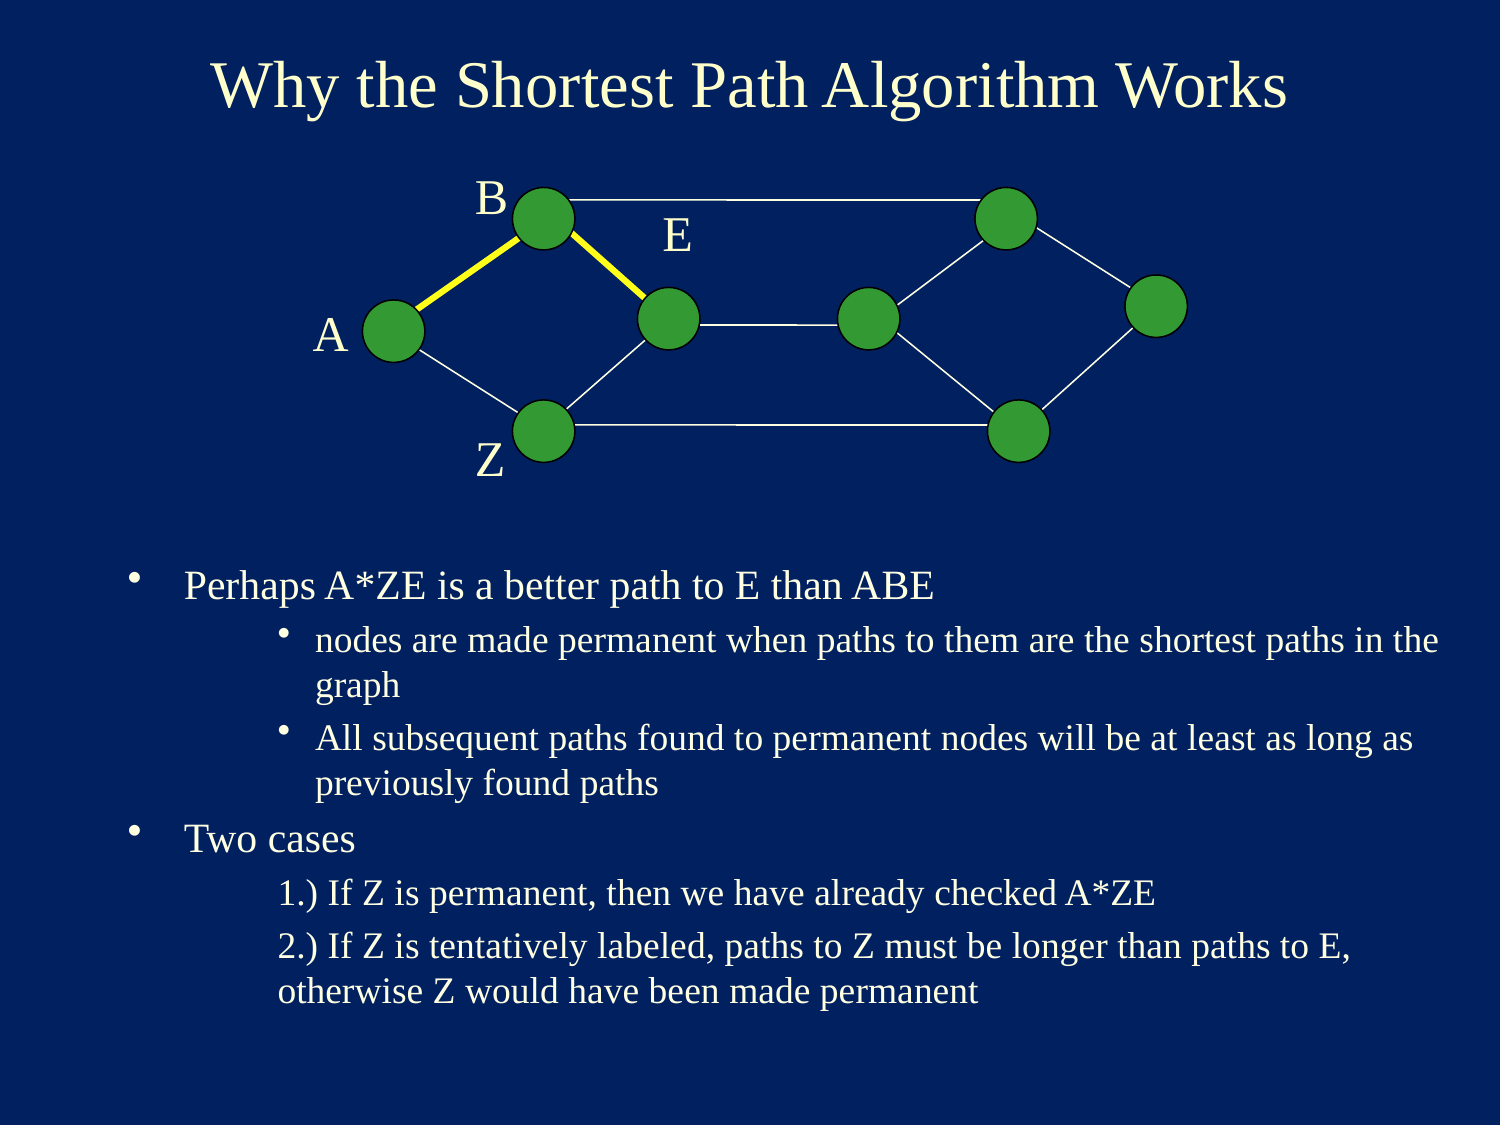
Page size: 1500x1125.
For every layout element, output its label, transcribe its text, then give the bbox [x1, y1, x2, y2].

text_box Z [460, 419, 521, 494]
title Why the Shortest Path Algorithm Works [112, 24, 1388, 138]
text_box [837, 287, 900, 350]
text_box [974, 187, 1038, 250]
list Perhaps A*ZE is a better path to E than ABE nodes are made permanent when paths to them are the shortest paths in the graph All subsequent paths found to permanent nodes will be at least as long as previously found paths Two cases 1.) If Z is permanent, then we have already checked A*ZE 2.) If Z is tentatively labeled, paths to Z must be longer than paths to E, otherwise Z would have been made permanent [112, 549, 1463, 1063]
text_box E [647, 200, 708, 269]
text_box [514, 399, 575, 463]
text_box [987, 399, 1050, 463]
text_box [1124, 274, 1188, 338]
text_box E [647, 194, 708, 199]
text_box B [460, 156, 524, 232]
text_box [512, 187, 575, 250]
text_box A [297, 294, 364, 369]
text_box [362, 299, 425, 363]
text_box [637, 287, 700, 350]
